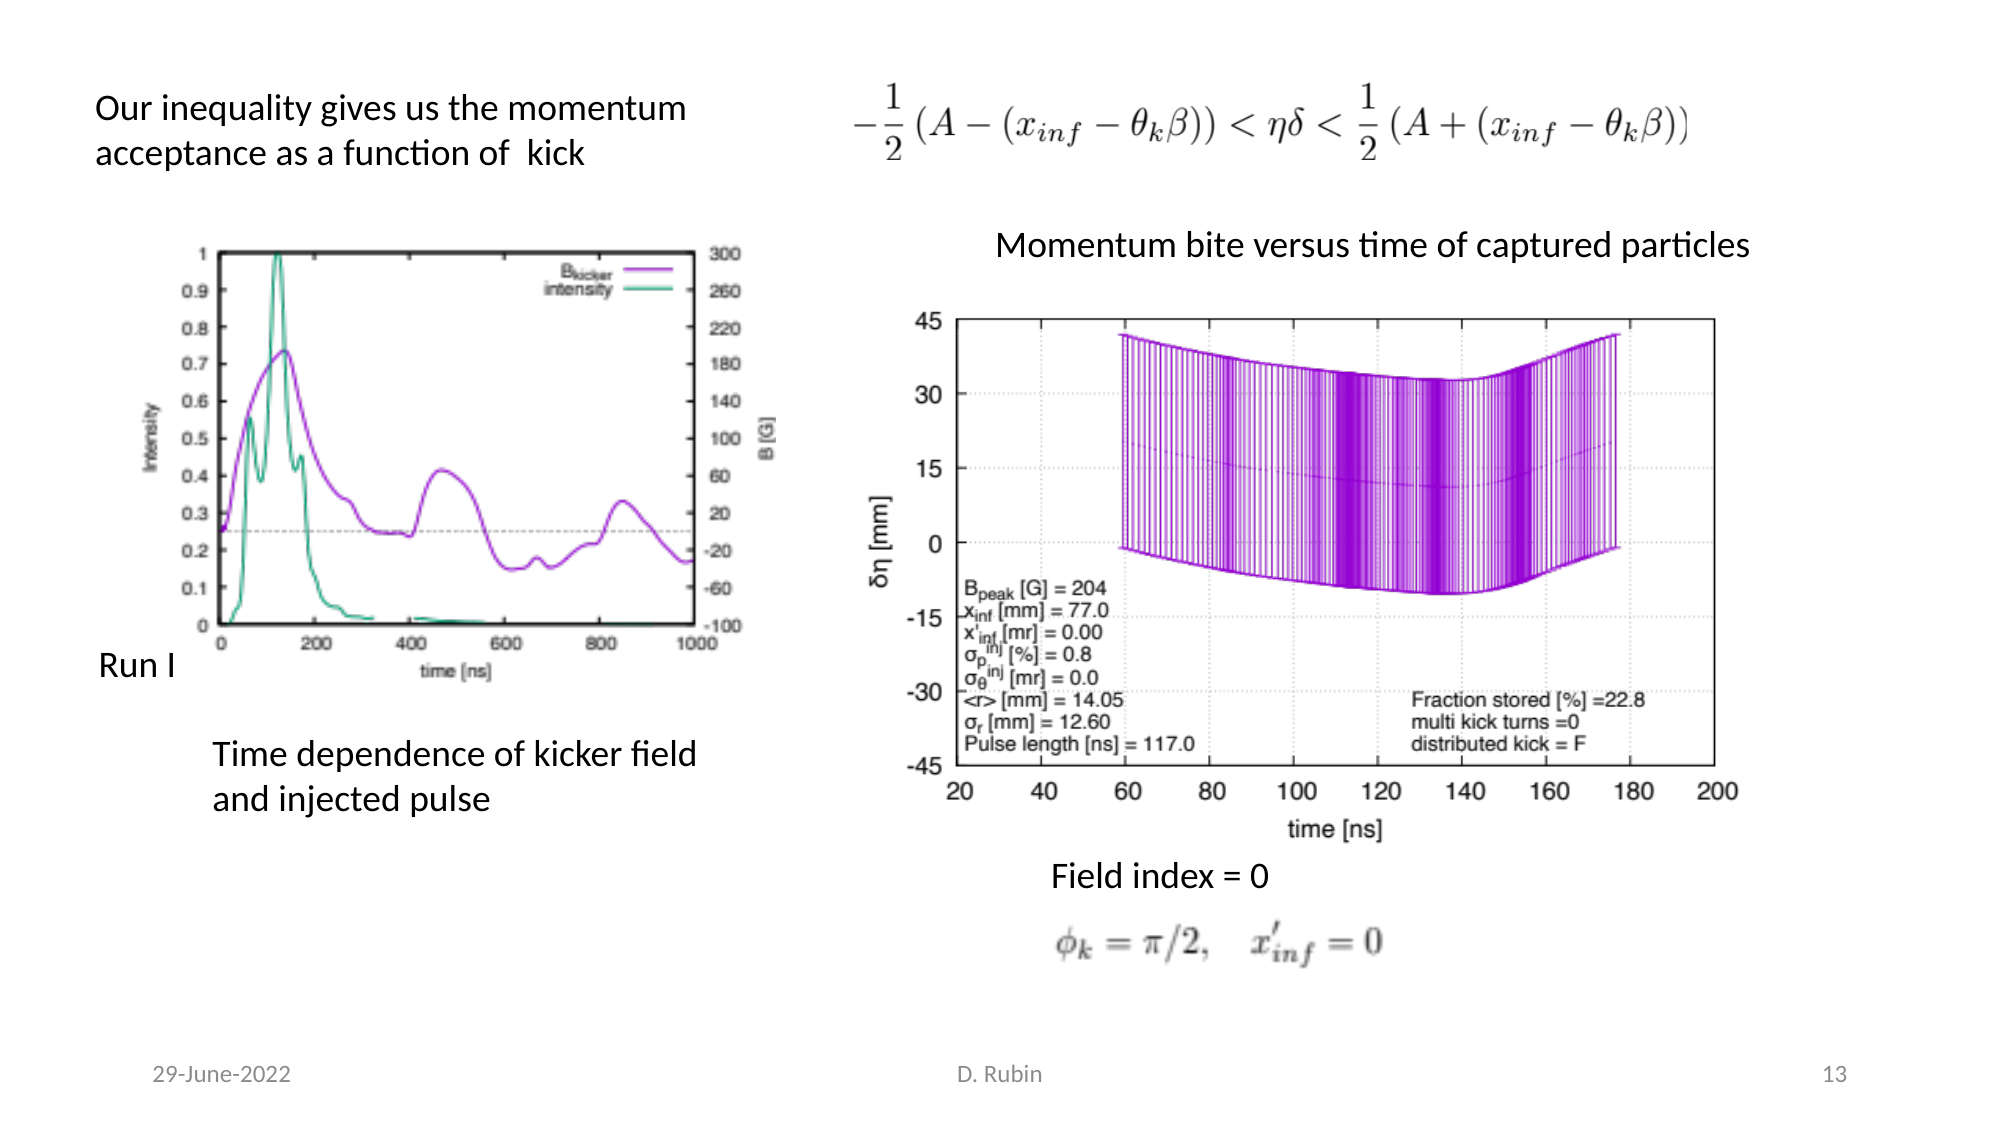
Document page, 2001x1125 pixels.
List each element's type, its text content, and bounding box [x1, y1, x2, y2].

text_box Momentum bite versus time of captured particles [980, 213, 1767, 273]
slide_number 29-June-2022 [137, 1042, 588, 1103]
text_box Our inequality gives us the momentum acceptance as a function of kick [80, 76, 750, 181]
text_box Time dependence of kicker field and injected pulse [197, 721, 750, 827]
picture [1034, 905, 1424, 980]
text_box Run I [83, 632, 123, 693]
slide_number 13 [1412, 1042, 1863, 1103]
picture [854, 82, 1687, 160]
picture [854, 243, 1755, 844]
text_box Field index = 0 [1036, 844, 1285, 905]
picture [123, 221, 777, 693]
footer D. Rubin [662, 1042, 1338, 1103]
